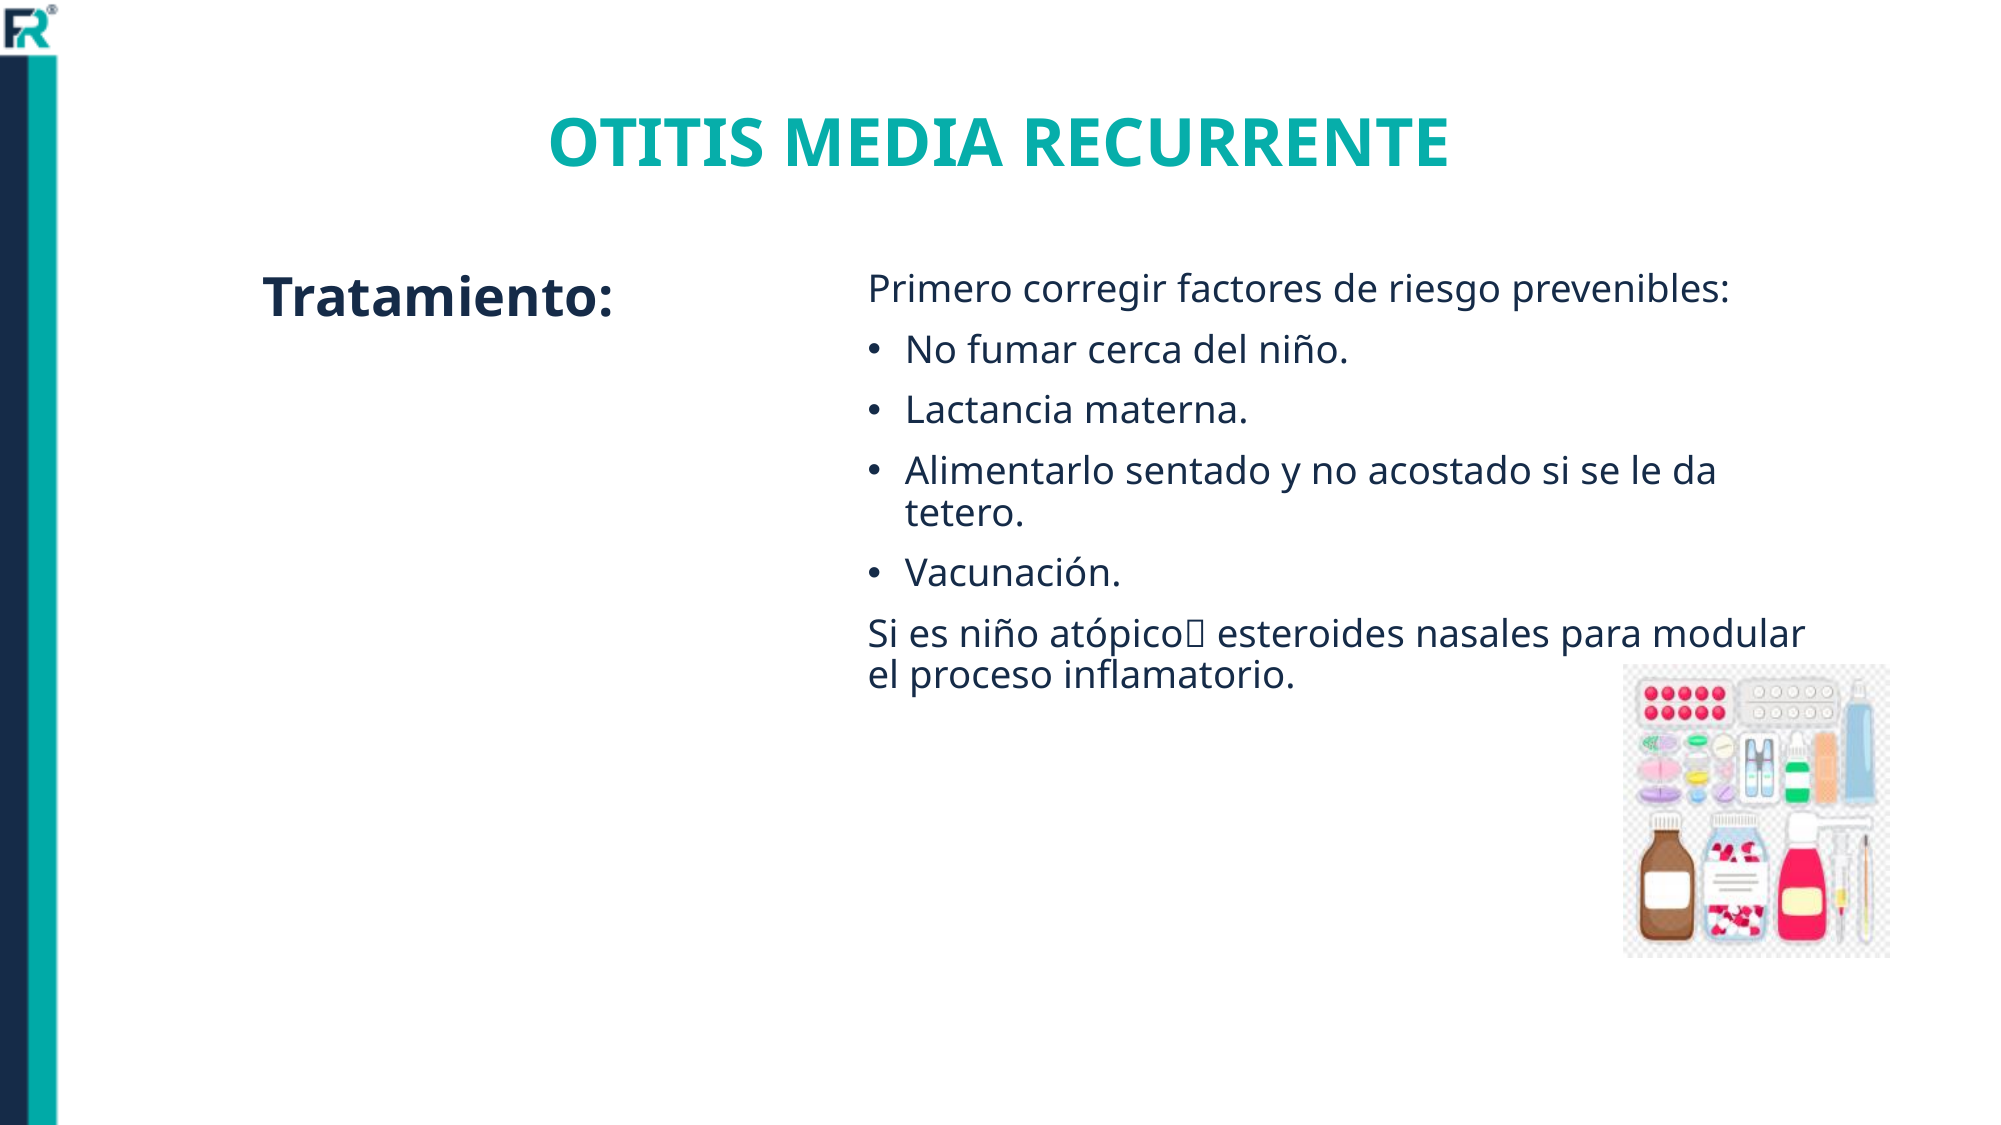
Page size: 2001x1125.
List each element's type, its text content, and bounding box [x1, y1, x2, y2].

title OTITIS MEDIA RECURRENTE [427, 74, 1573, 216]
text_box Tratamiento: [229, 262, 647, 344]
picture [0, 0, 2001, 1125]
list Primero corregir factores de riesgo prevenibles: No fumar cerca del niño. Lactancia materna. Alimentarlo sentado y no acostado si se le da tetero. Vacunación. Si es niño atópico esteroides nasales para modular el proceso inflamatorio. [852, 262, 1825, 708]
